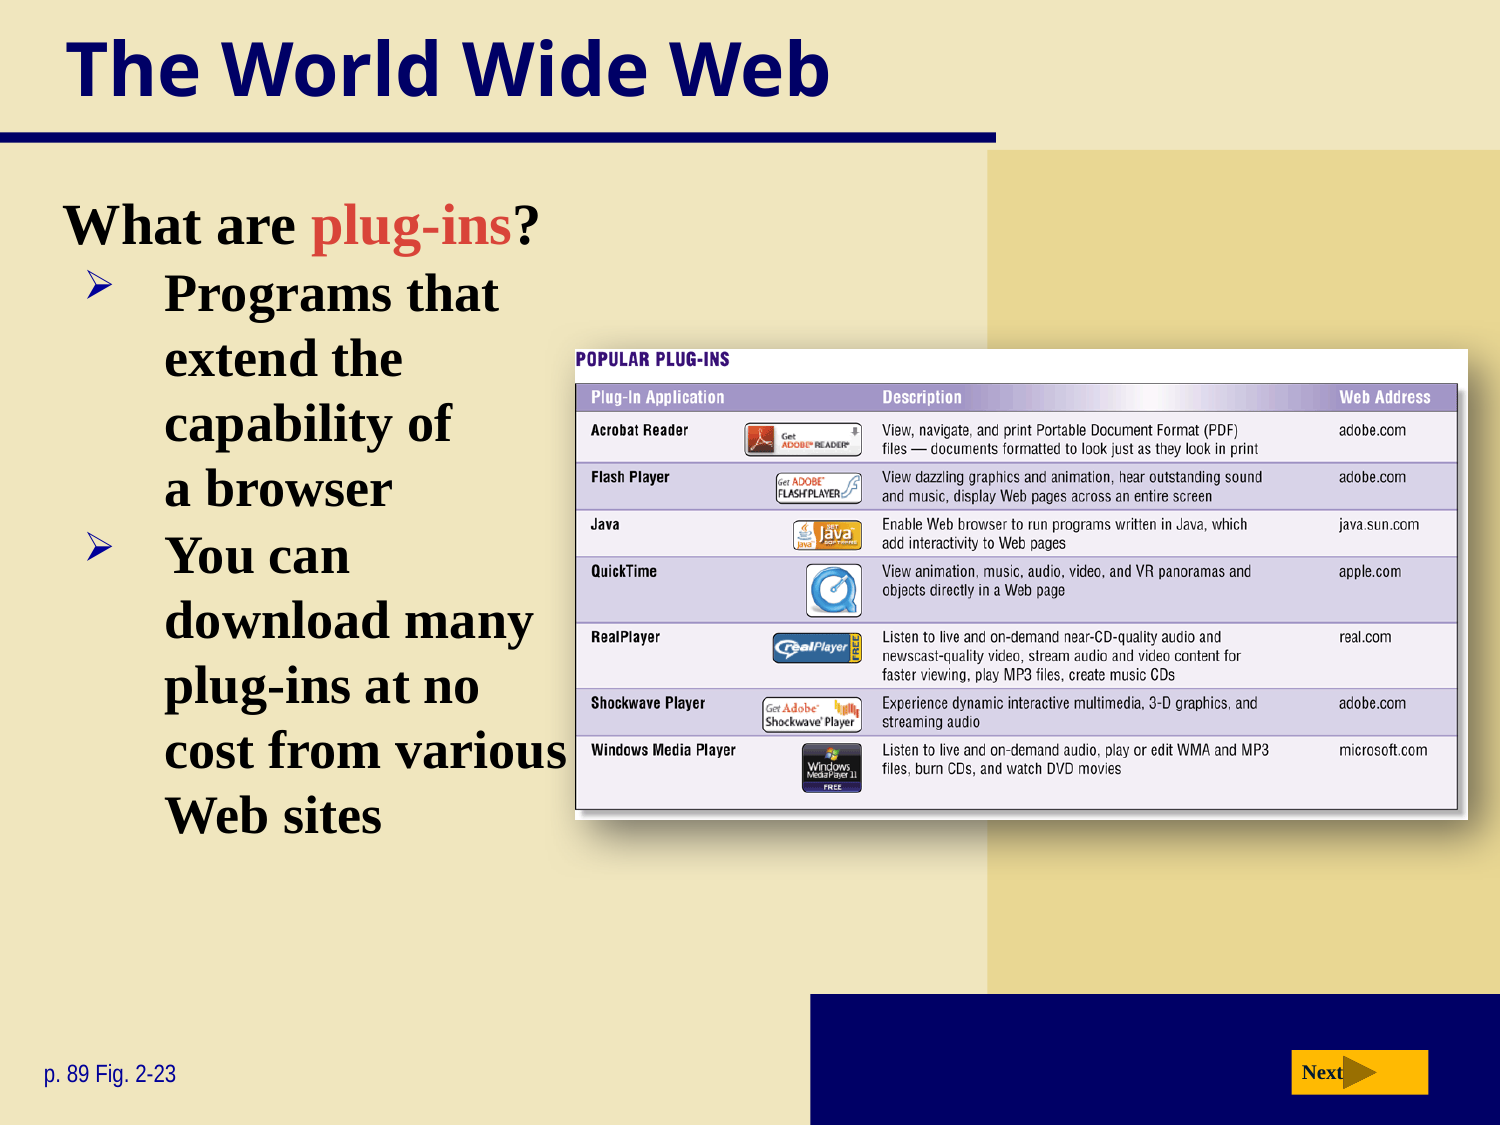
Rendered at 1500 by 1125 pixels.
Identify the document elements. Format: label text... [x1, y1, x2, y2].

list What are plug-ins? [47, 178, 736, 960]
text_box p. 89 Fig. 2-23 [29, 1050, 284, 1095]
text_box Programs that extend the capability of a browser You can download many plug-ins at no cost from various Web sites [49, 249, 738, 1031]
picture [574, 349, 1468, 821]
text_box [1286, 1049, 1429, 1095]
title The World Wide Web [49, 0, 1459, 133]
